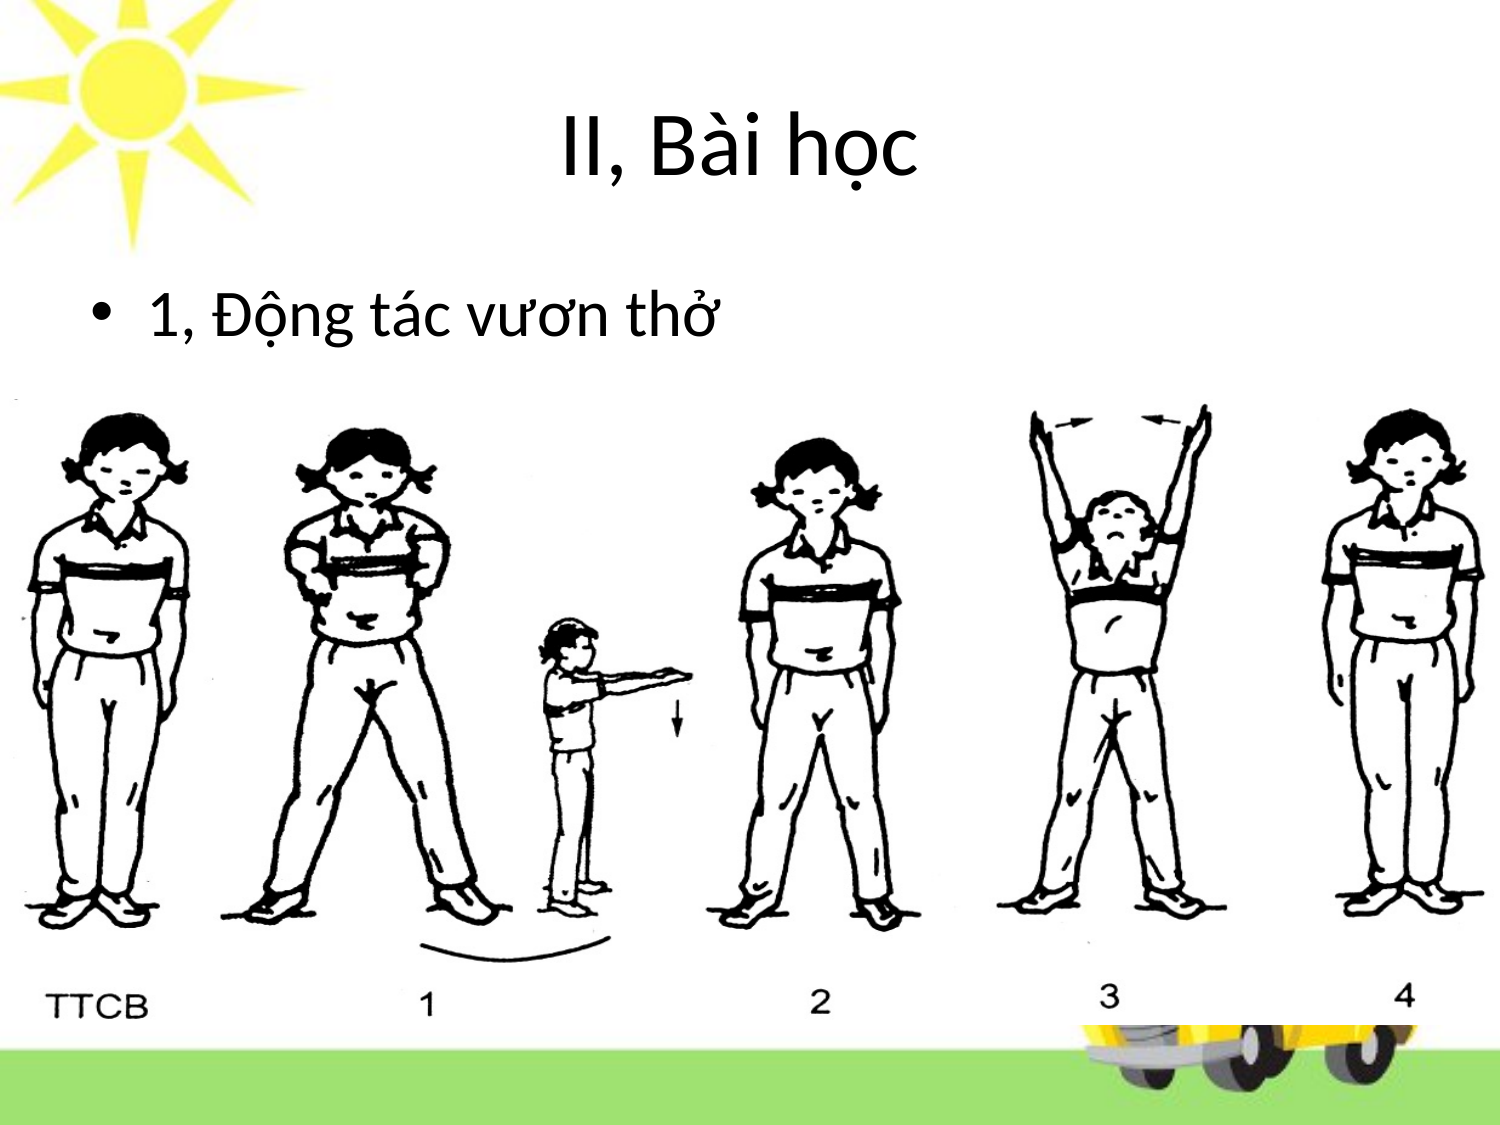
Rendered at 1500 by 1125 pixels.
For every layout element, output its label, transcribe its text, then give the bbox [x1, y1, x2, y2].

picture [0, 0, 1500, 1125]
title II, Bài học [75, 45, 1425, 233]
list 1, Động tác vươn thở [75, 262, 1425, 398]
